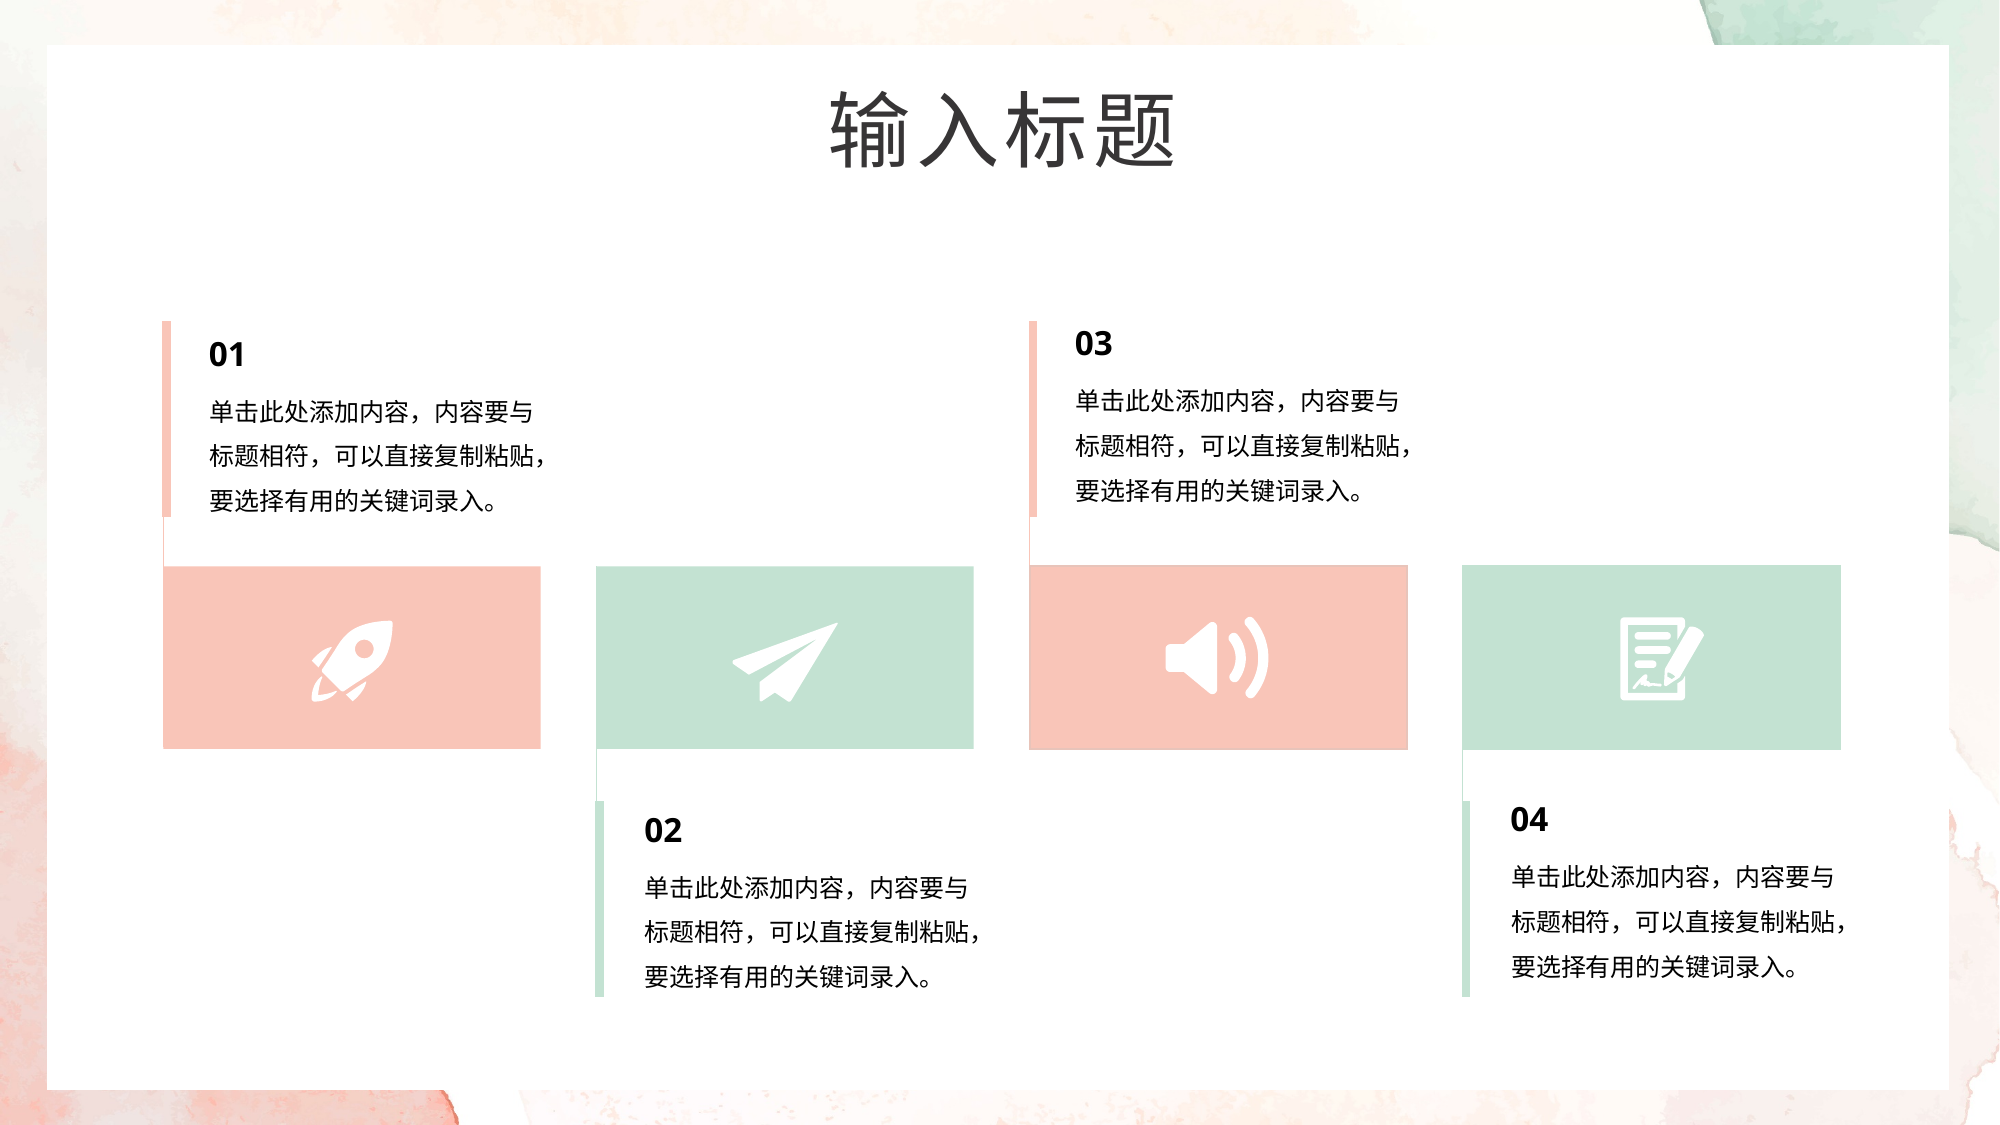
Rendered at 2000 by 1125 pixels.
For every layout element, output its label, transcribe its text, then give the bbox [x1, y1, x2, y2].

picture [0, 0, 2000, 1125]
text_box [163, 566, 541, 750]
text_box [1029, 566, 1407, 750]
text_box 输入标题 [757, 71, 1247, 186]
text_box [1510, 798, 1840, 978]
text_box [596, 750, 603, 996]
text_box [596, 566, 974, 750]
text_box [1462, 566, 1840, 750]
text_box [163, 322, 170, 566]
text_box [644, 808, 974, 989]
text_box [208, 332, 541, 513]
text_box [1462, 750, 1470, 996]
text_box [1029, 322, 1037, 566]
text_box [1075, 322, 1407, 502]
